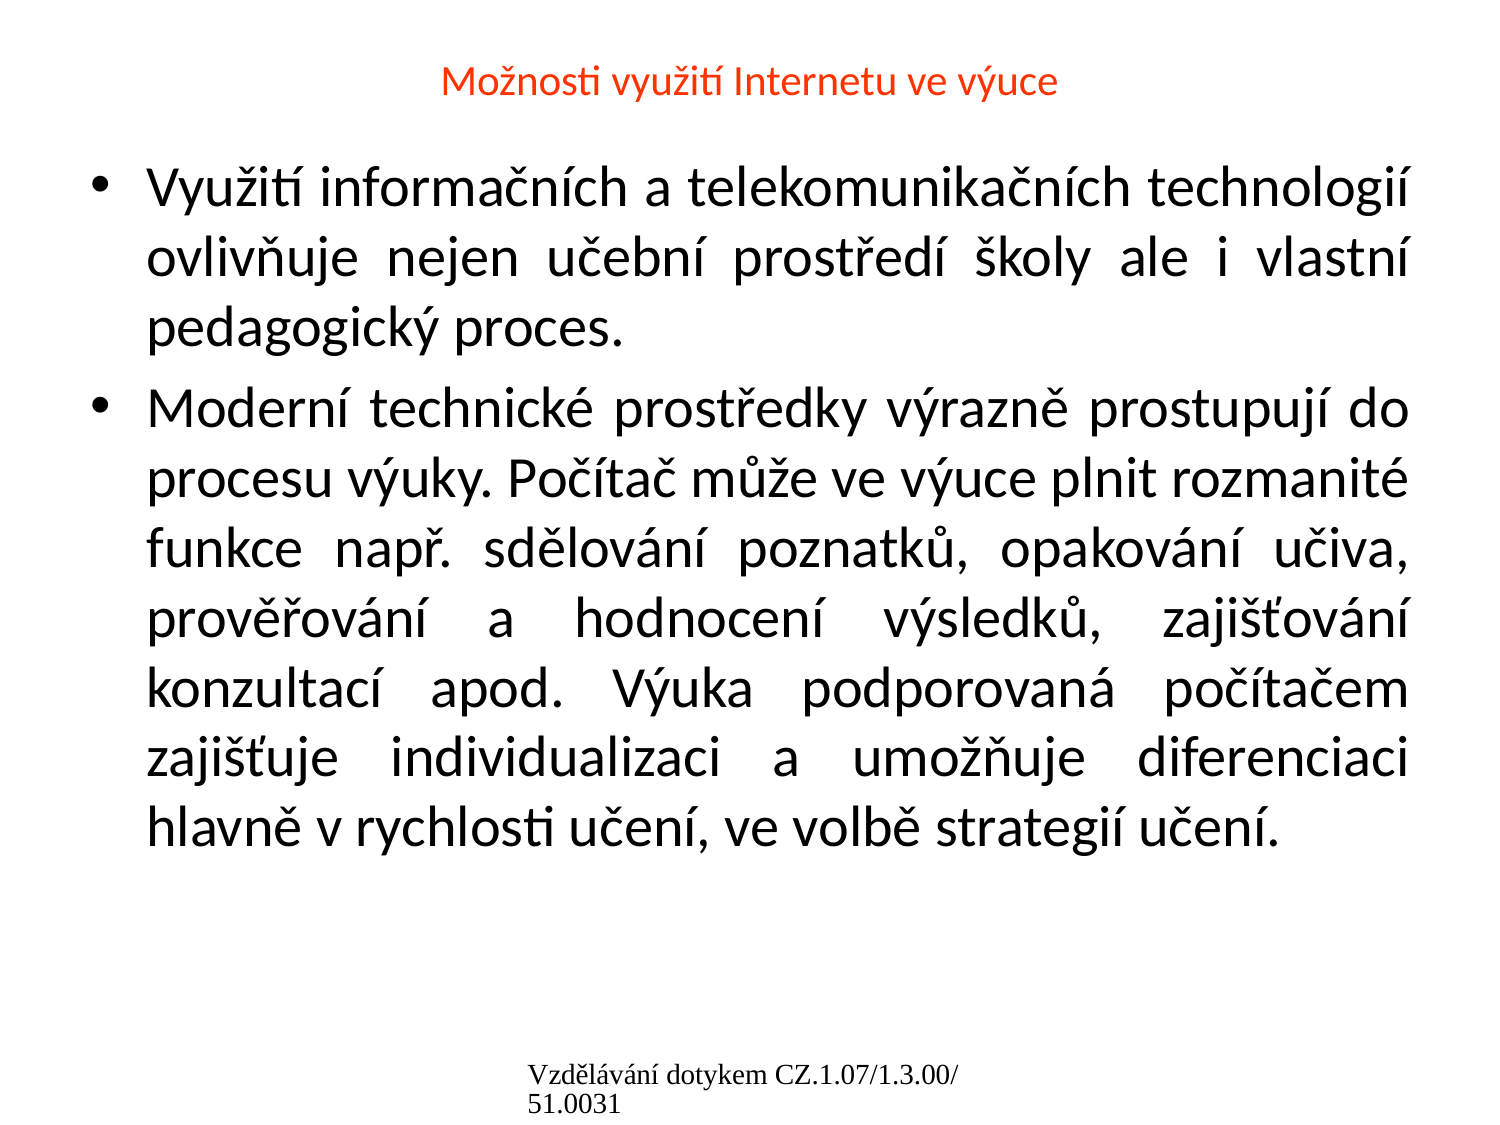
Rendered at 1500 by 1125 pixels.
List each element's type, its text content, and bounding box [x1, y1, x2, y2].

list Využití informačních a telekomunikačních technologií ovlivňuje nejen učební prostředí školy ale i vlastní pedagogický proces. Moderní technické prostředky výrazně prostupují do procesu výuky. Počítač může ve výuce plnit rozmanité funkce např. sdělování poznatků, opakování učiva, prověřování a hodnocení výsledků, zajišťování konzultací apod. Výuka podporovaná počítačem zajišťuje individualizaci a umožňuje diferenciaci hlavně v rychlosti učení, ve volbě strategií učení. [75, 140, 1425, 1005]
footer Vzdělávání dotykem CZ.1.07/1.3.00/51.0031 [512, 1042, 988, 1103]
title Možnosti využití Internetu ve výuce [75, 45, 1425, 140]
